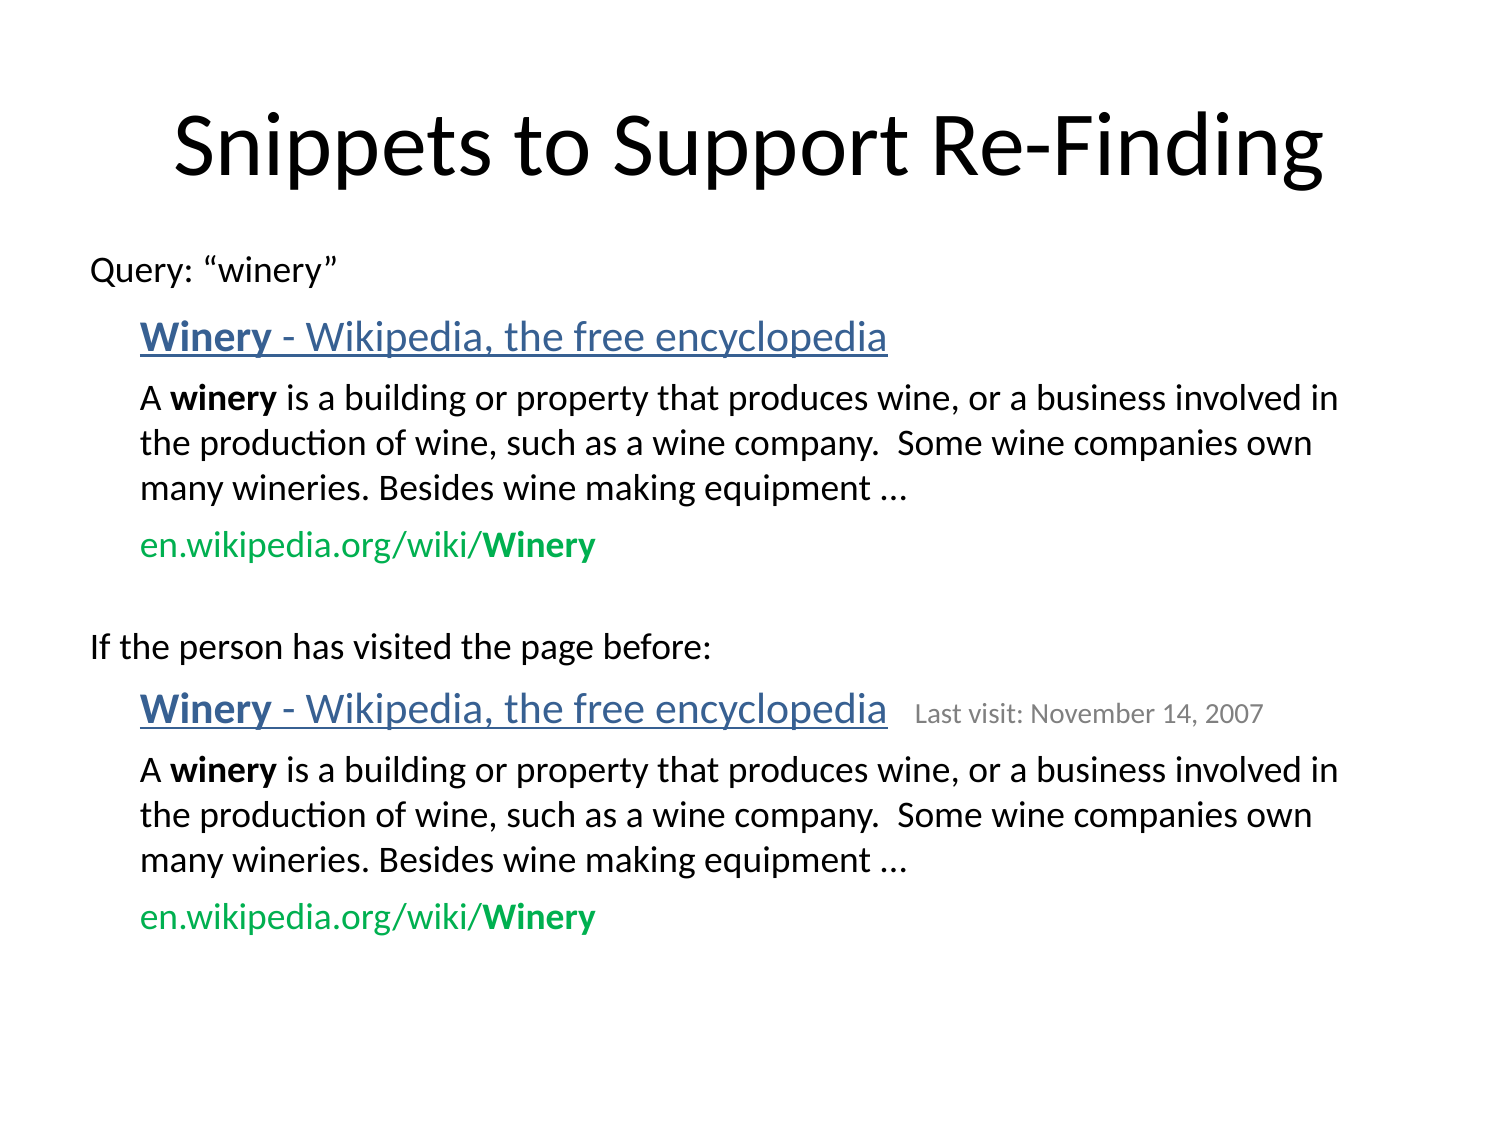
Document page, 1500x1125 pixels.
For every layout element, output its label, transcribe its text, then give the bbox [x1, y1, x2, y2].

title Snippets to Support Re-Finding [75, 45, 1425, 233]
text_box Last visit: November 14, 2007 [899, 686, 1350, 737]
text_box Query: “winery” [75, 237, 413, 298]
text_box Winery - Wikipedia, the free encyclopedia A winery is a building or property that produces wine, or a business involved in the production of wine, such as a wine company. Some wine companies own many wineries. Besides wine making equipment ... en.wikipedia.org/wiki/Winery [124, 299, 1388, 573]
text_box Winery - Wikipedia, the free encyclopedia A winery is a building or property that produces wine, or a business involved in the production of wine, such as a wine company. Some wine companies own many wineries. Besides wine making equipment ... en.wikipedia.org/wiki/Winery [124, 672, 1388, 945]
text_box If the person has visited the page before: [74, 614, 813, 675]
